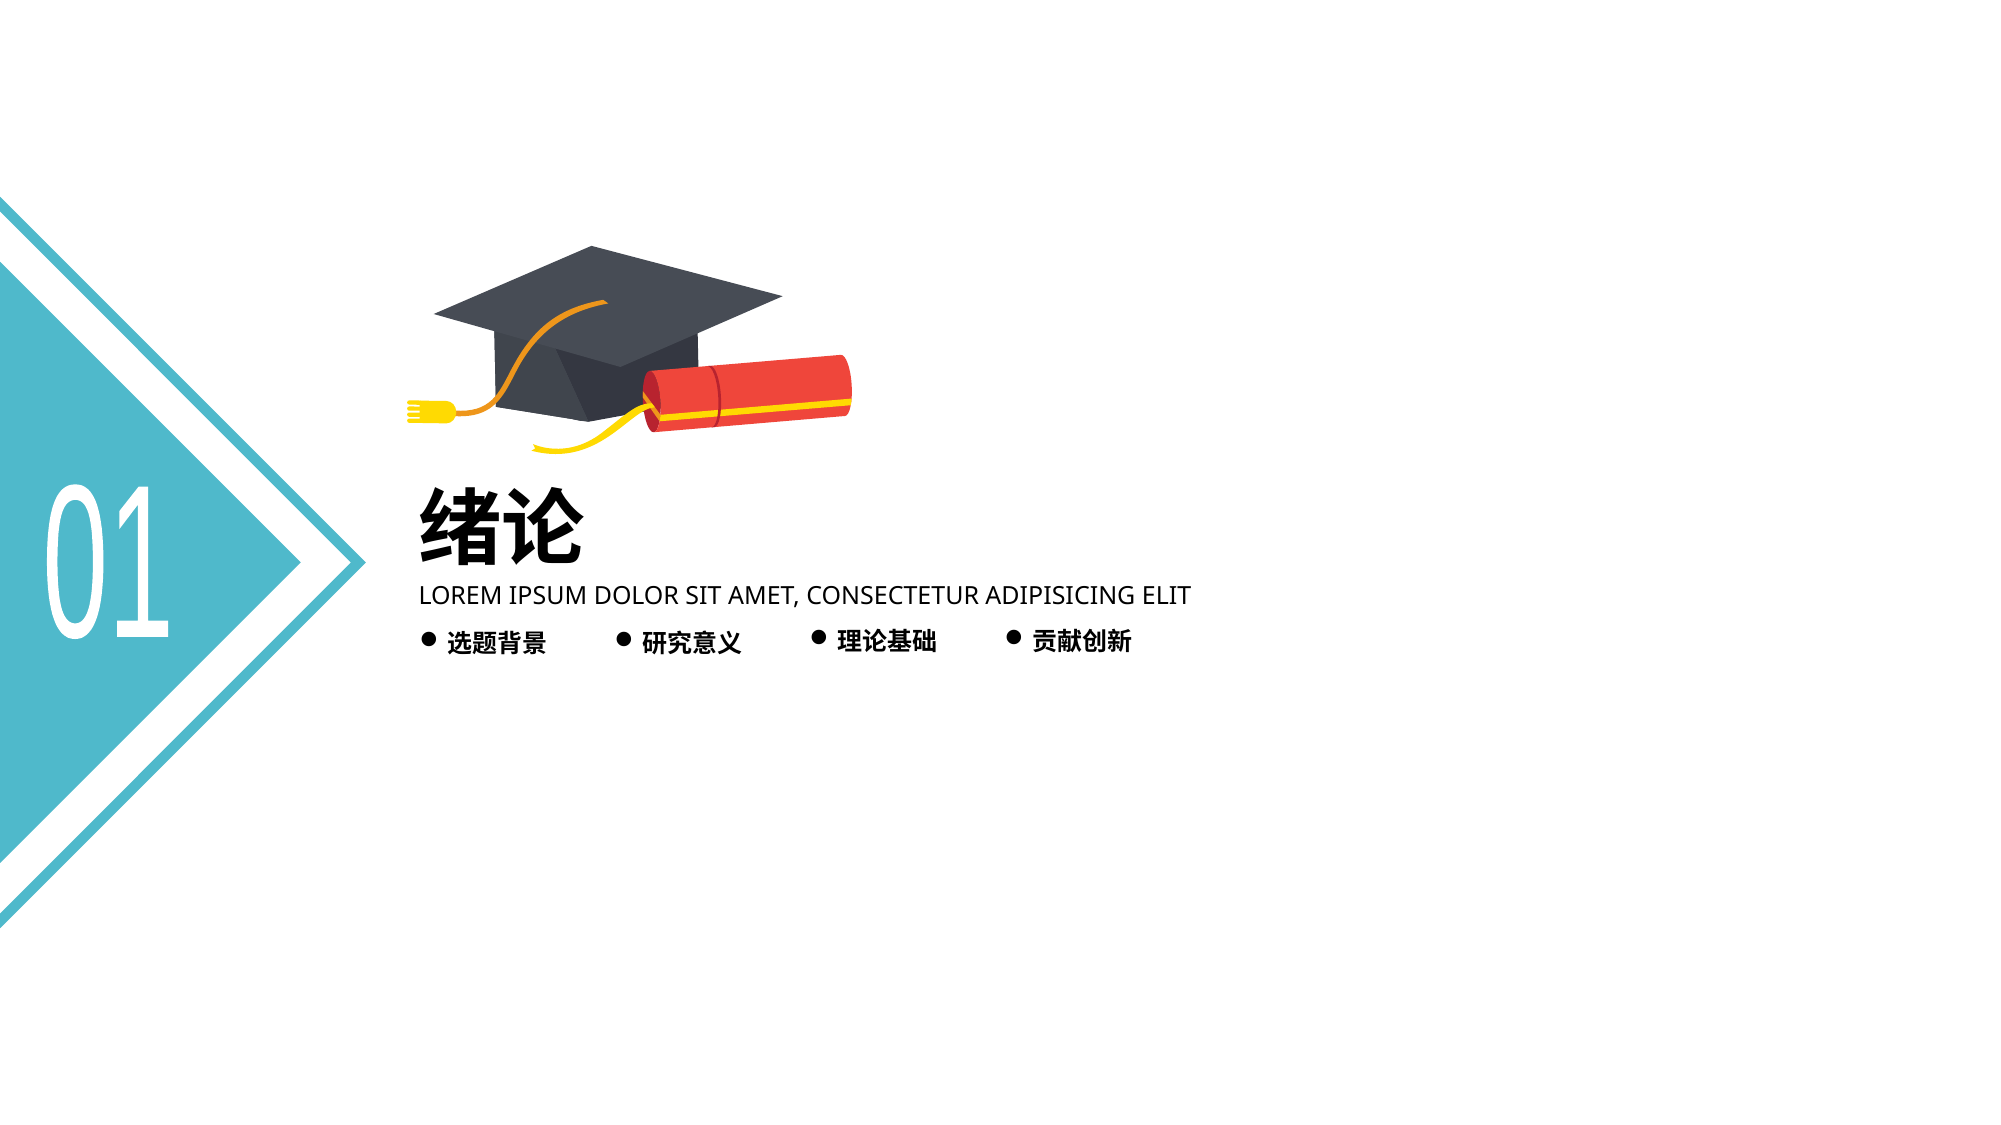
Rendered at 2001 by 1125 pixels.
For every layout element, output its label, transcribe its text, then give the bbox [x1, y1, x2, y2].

text_box 绪论 [403, 466, 1131, 584]
text_box LOREM IPSUM DOLOR SIT AMET, CONSECTETUR ADIPISICING ELIT [403, 572, 1299, 617]
text_box 贡献创新 [989, 617, 1148, 663]
text_box 研究意义 [599, 620, 758, 665]
text_box 选题背景 [404, 620, 563, 665]
text_box 理论基础 [794, 618, 953, 663]
